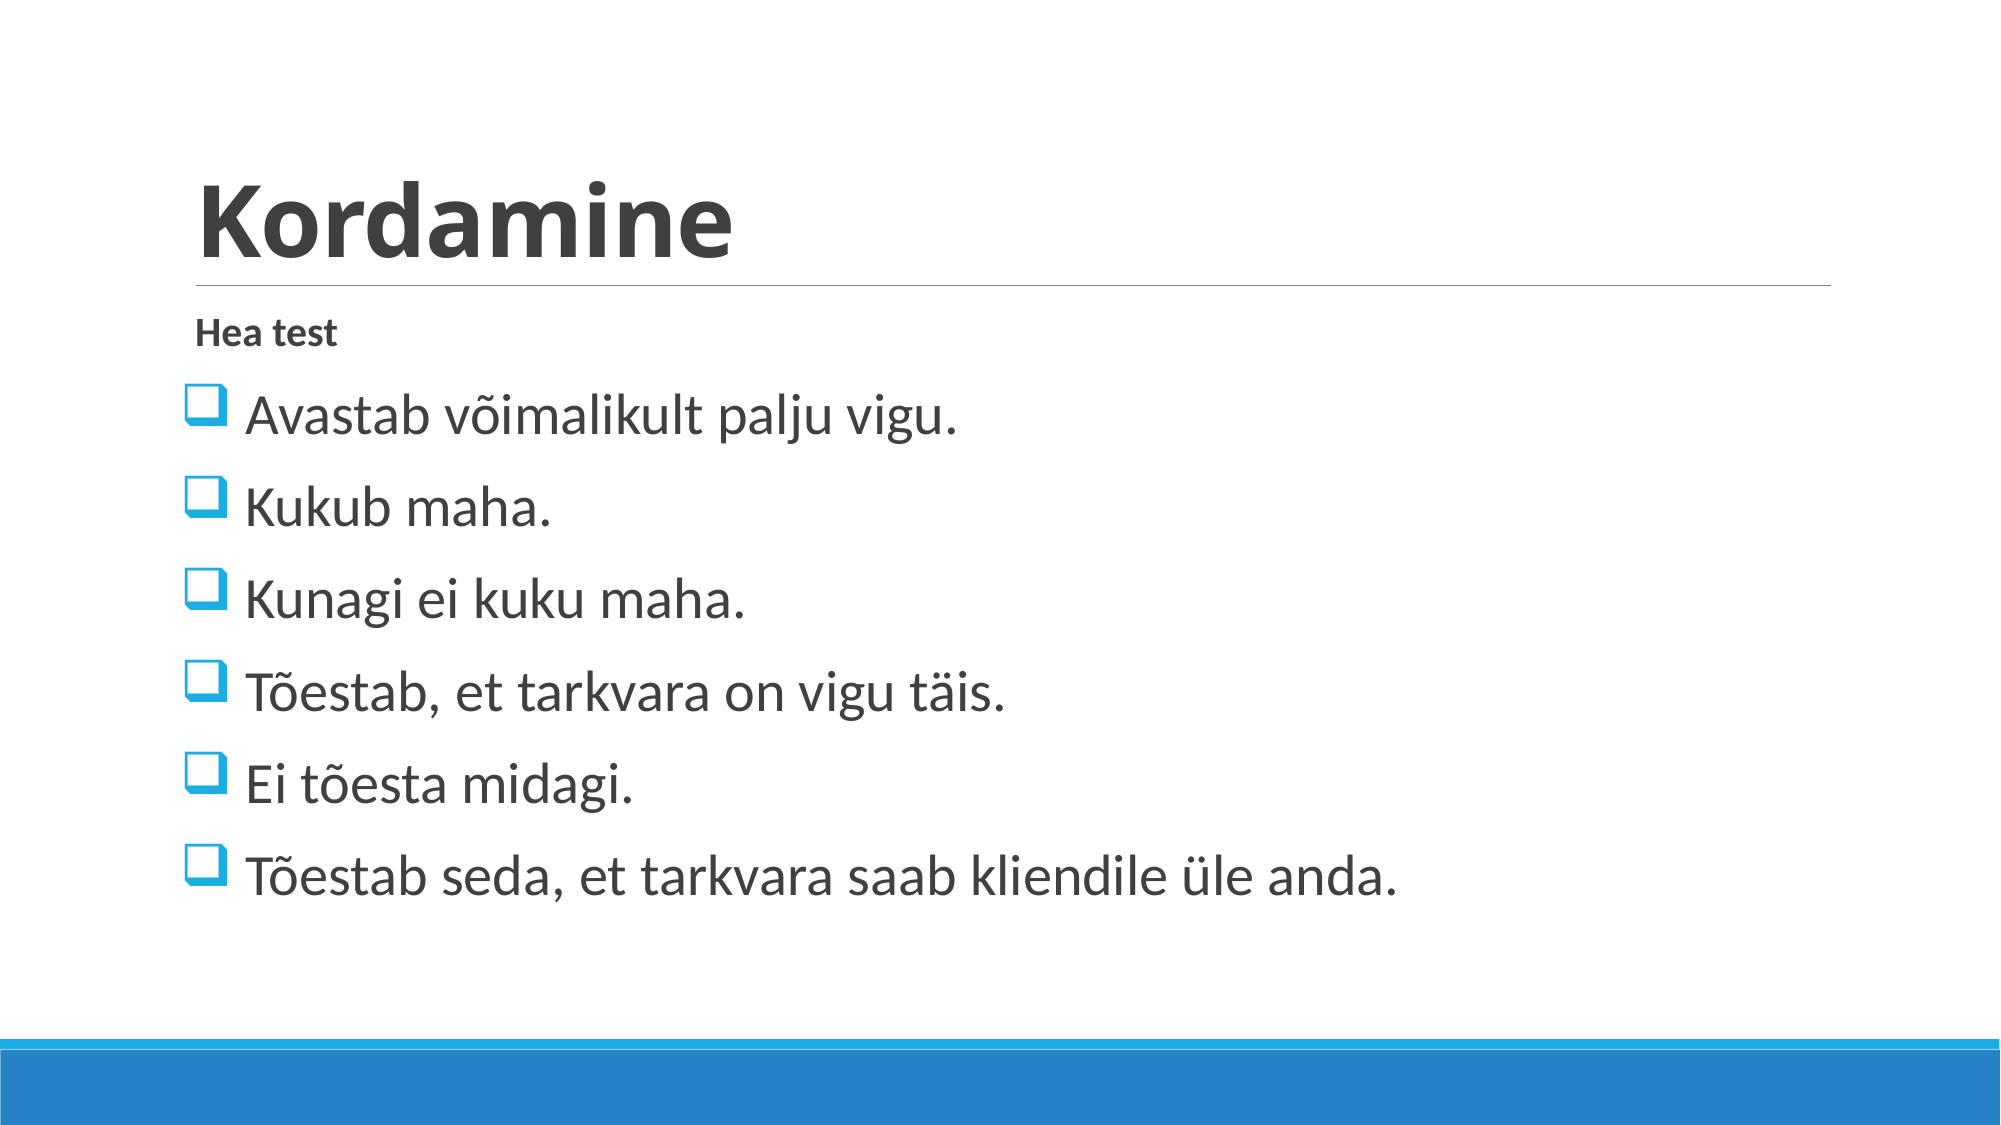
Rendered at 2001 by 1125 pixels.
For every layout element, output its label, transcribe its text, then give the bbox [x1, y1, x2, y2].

title Kordamine [180, 47, 1830, 285]
list Hea test Avastab võimalikult palju vigu. Kukub maha. Kunagi ei kuku maha. Tõestab, et tarkvara on vigu täis. Ei tõesta midagi. Tõestab seda, et tarkvara saab kliendile üle anda. [180, 302, 1830, 963]
